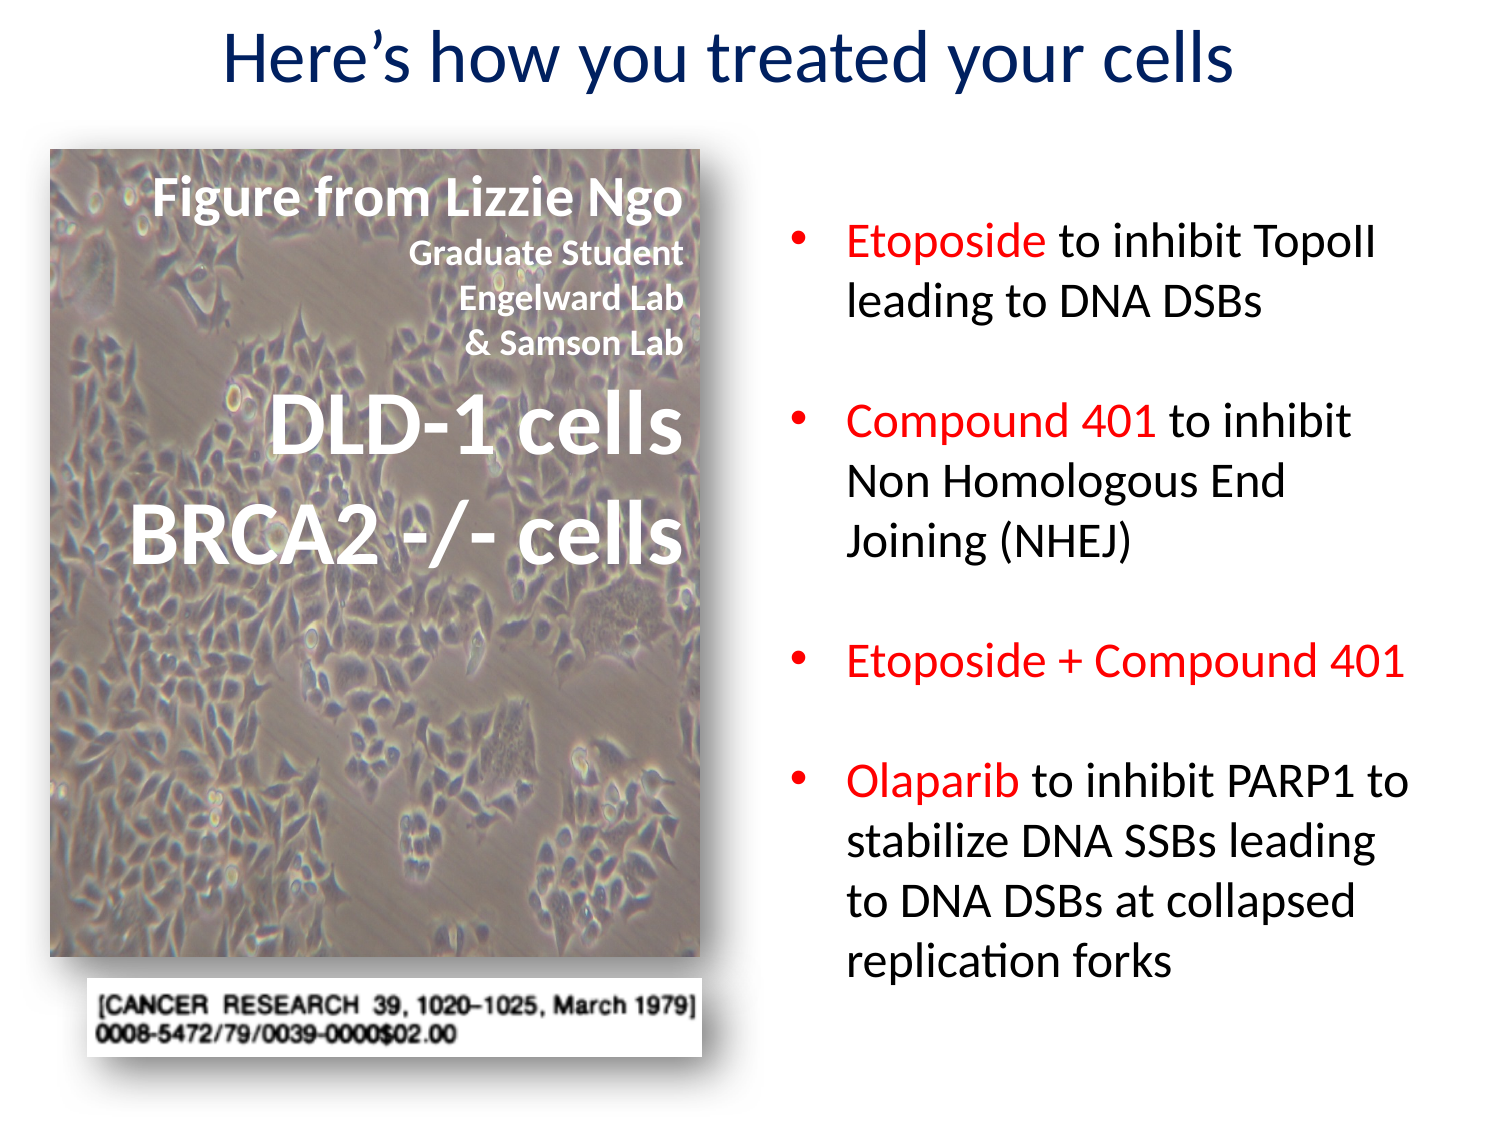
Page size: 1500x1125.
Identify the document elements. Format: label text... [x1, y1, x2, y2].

text_box Etoposide to inhibit TopoII leading to DNA DSBs Compound 401 to inhibit Non Homologous End Joining (NHEJ) Etoposide + Compound 401 Olaparib to inhibit PARP1 to stabilize DNA SSBs leading to DNA DSBs at collapsed replication forks [774, 199, 1425, 995]
picture [87, 978, 703, 1057]
text_box Here’s how you treated your cells [50, 0, 1425, 105]
picture [49, 149, 701, 957]
